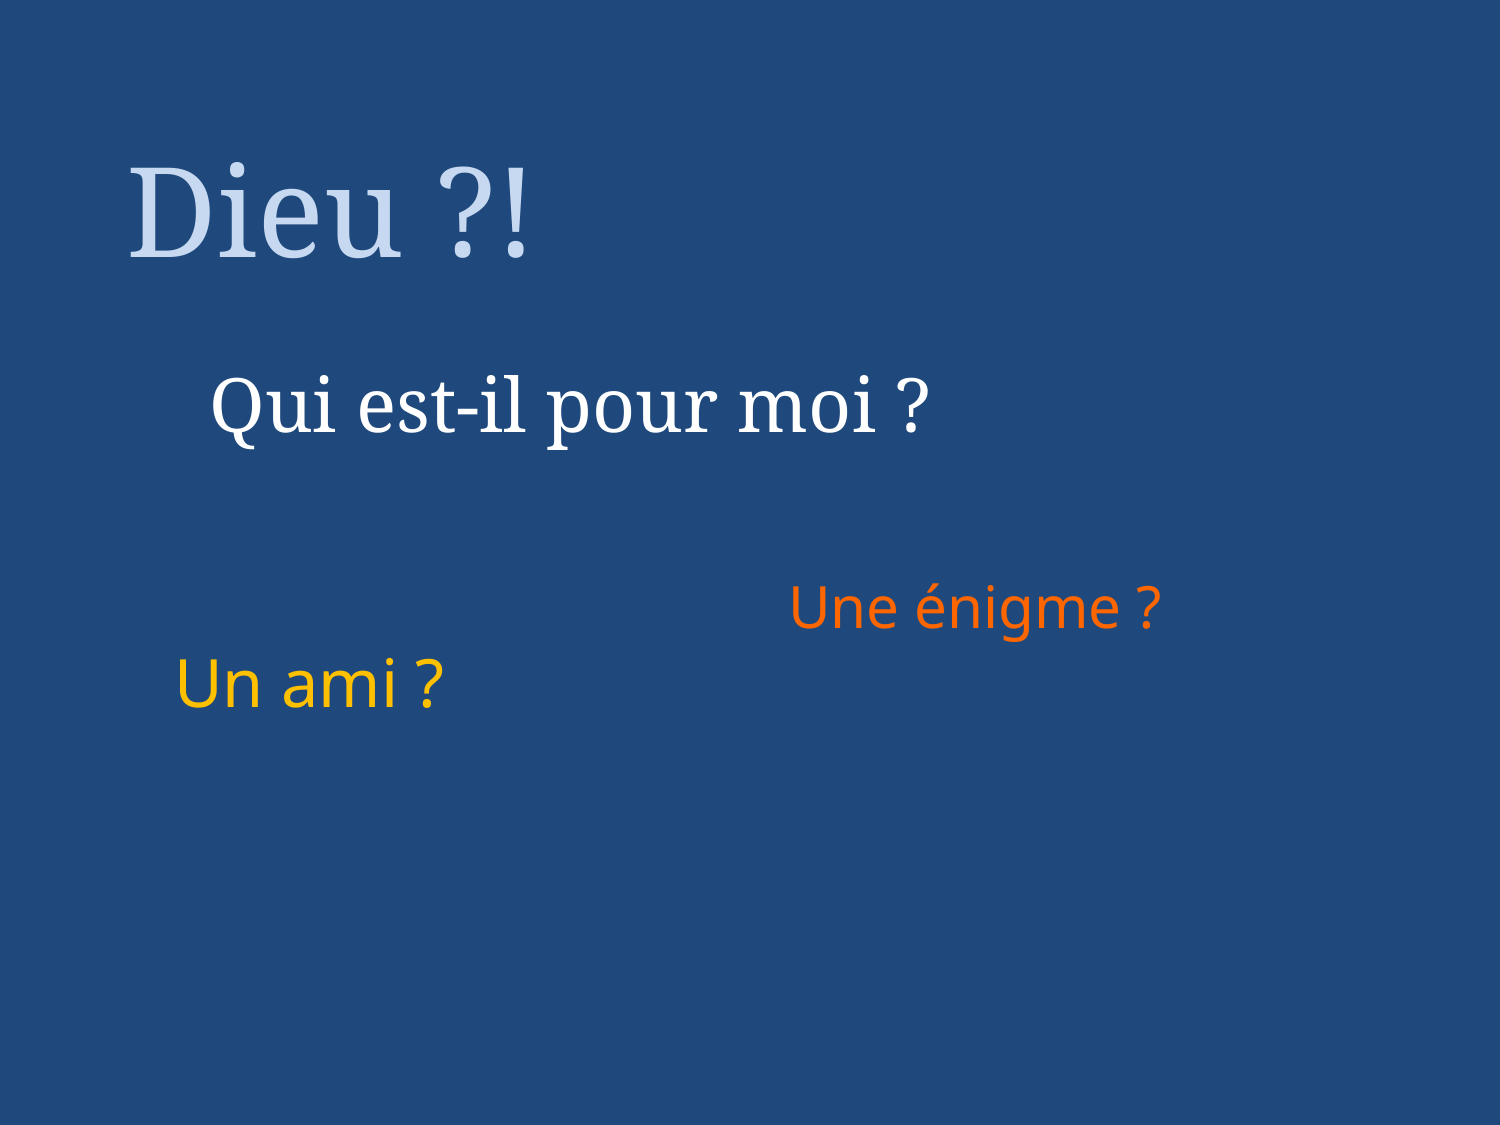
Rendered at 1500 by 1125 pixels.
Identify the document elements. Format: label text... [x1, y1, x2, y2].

text_box Un ami ? [159, 633, 491, 728]
text_box Dieu ?! [112, 125, 951, 291]
text_box Qui est-il pour moi ? [194, 349, 1270, 455]
text_box Une énigme ? [773, 562, 1247, 648]
